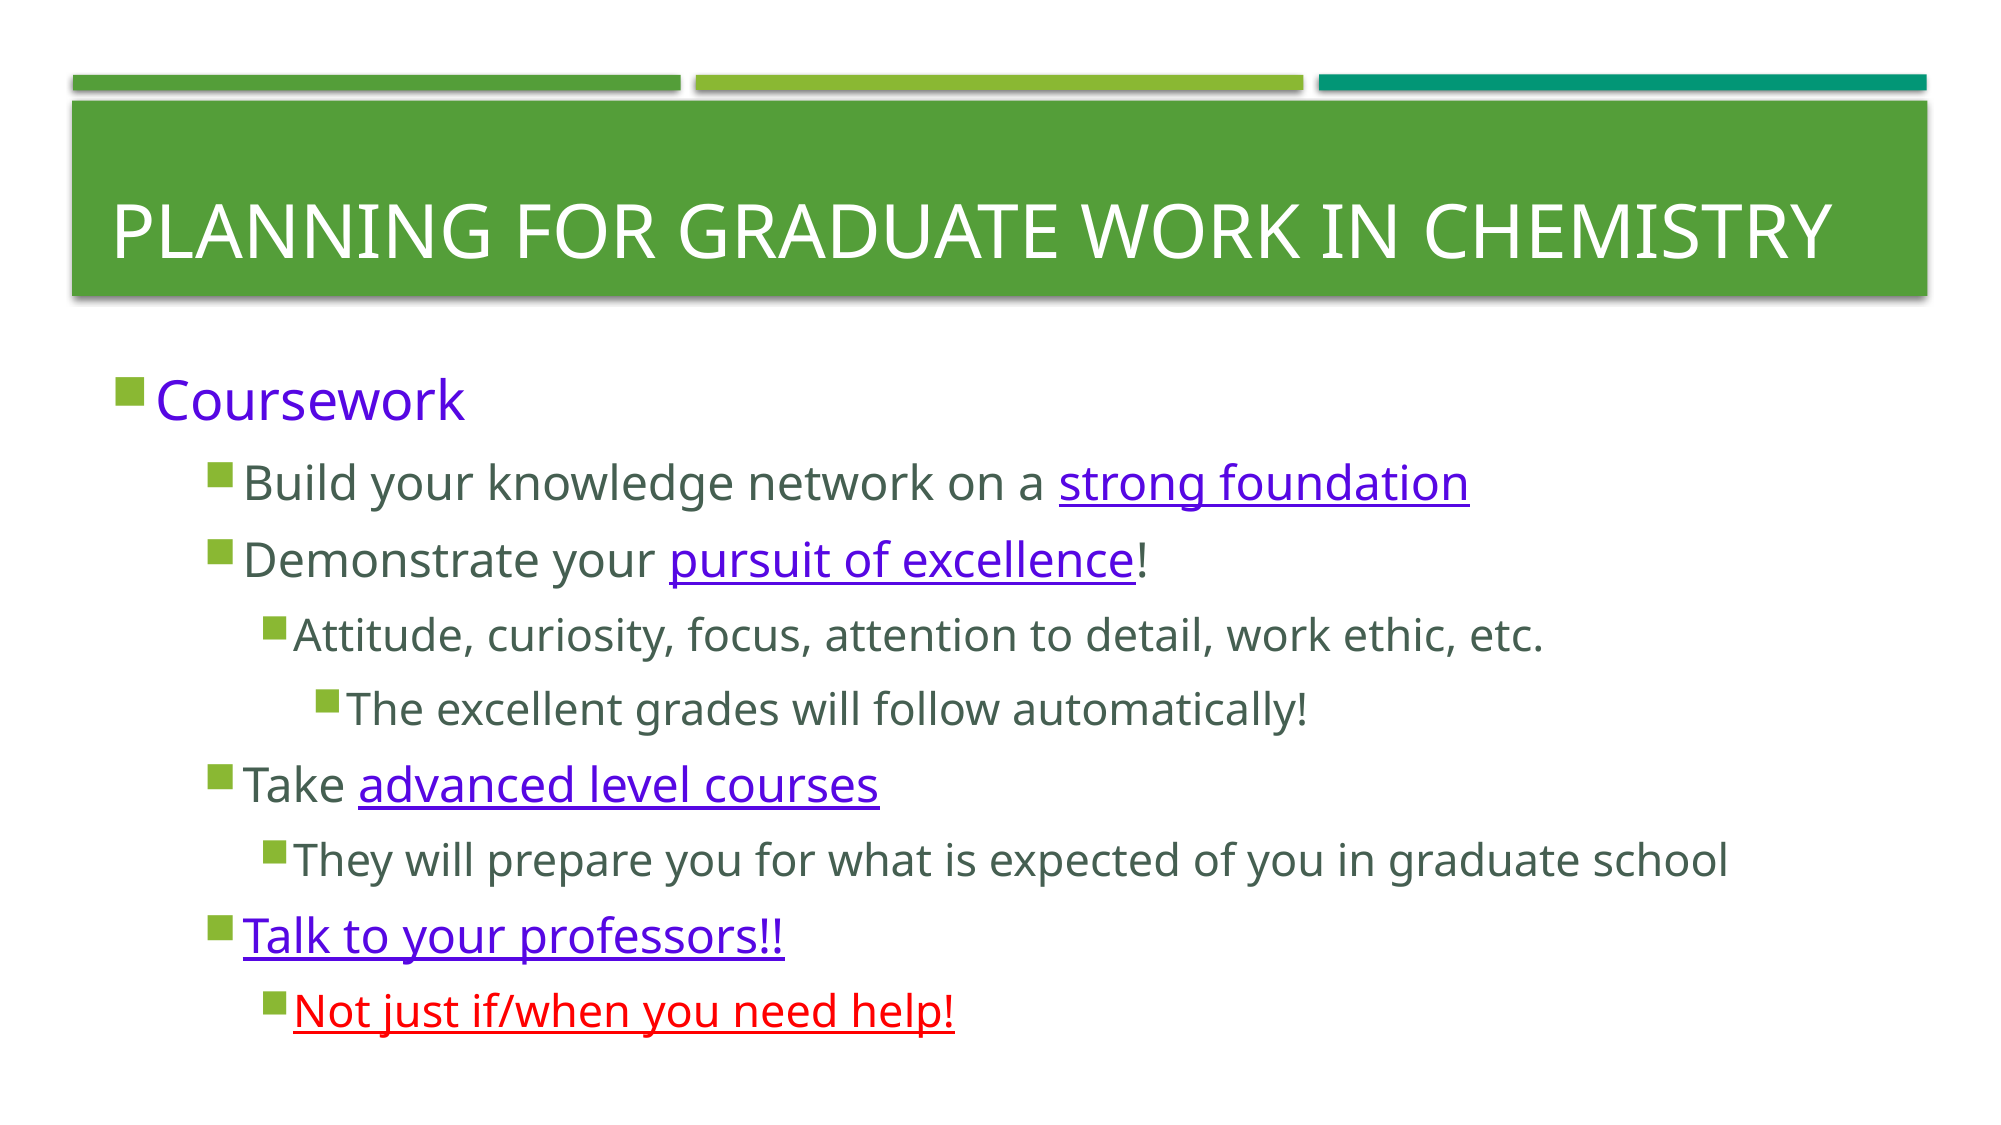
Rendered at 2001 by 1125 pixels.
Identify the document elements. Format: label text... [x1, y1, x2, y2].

title Planning for graduate work in chemistry [95, 115, 1905, 282]
list Coursework Build your knowledge network on a strong foundation Demonstrate your pursuit of excellence! Attitude, curiosity, focus, attention to detail, work ethic, etc. The excellent grades will follow automatically! Take advanced level courses They will prepare you for what is expected of you in graduate school Talk to your professors!! Not just if/when you need help! [95, 357, 1905, 1053]
